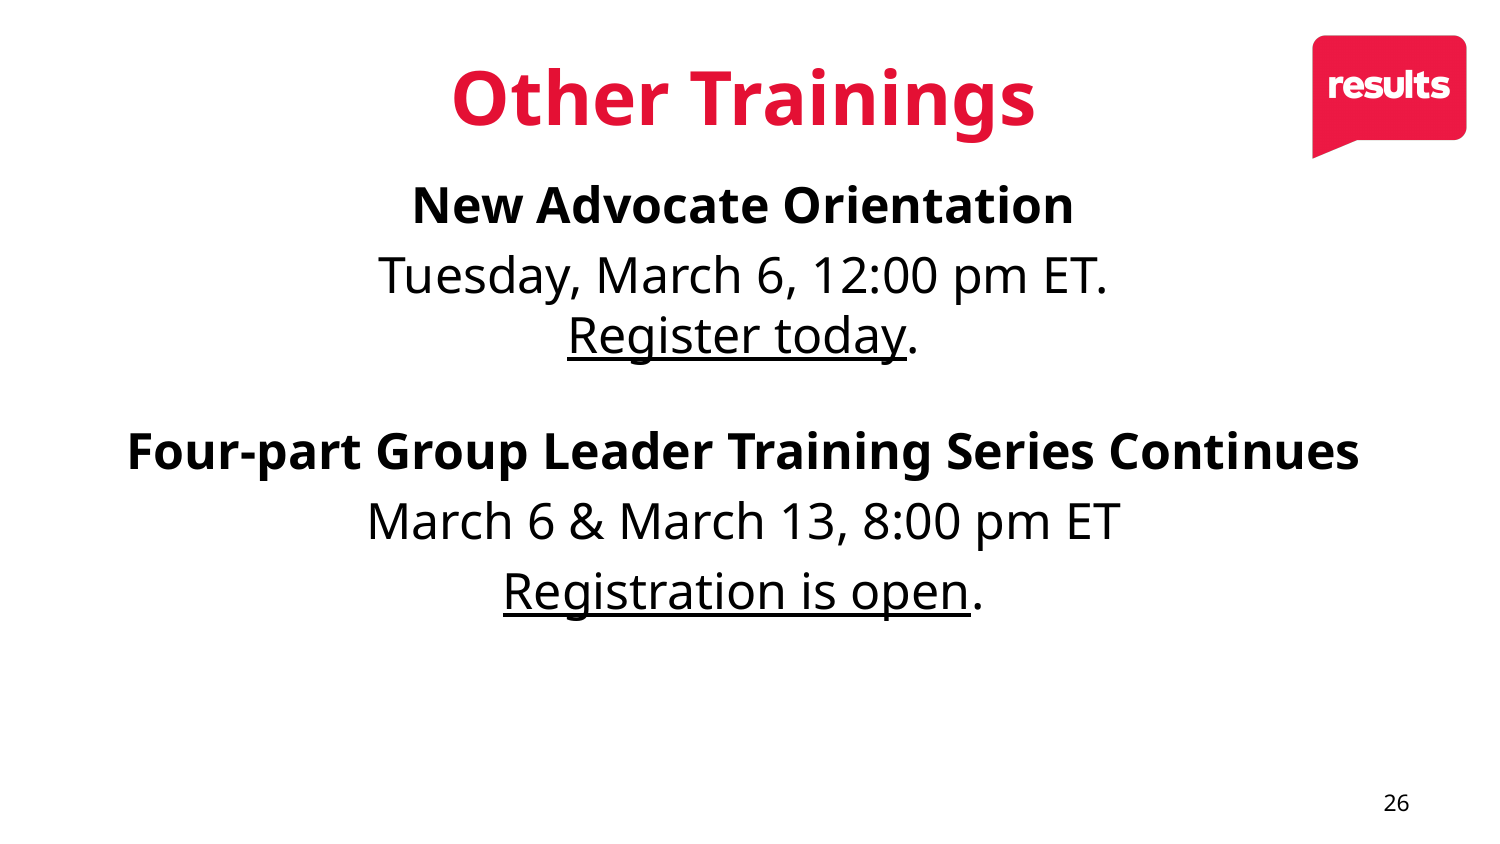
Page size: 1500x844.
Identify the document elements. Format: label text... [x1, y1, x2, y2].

slide_number 26 [1074, 782, 1425, 827]
title Other Trainings [136, 25, 1351, 166]
list New Advocate Orientation Tuesday, March 6, 12:00 pm ET. Register today. Four-part Group Leader Training Series Continues March 6 & March 13, 8:00 pm ET Registration is open. [62, 166, 1425, 750]
picture [1289, 13, 1490, 175]
